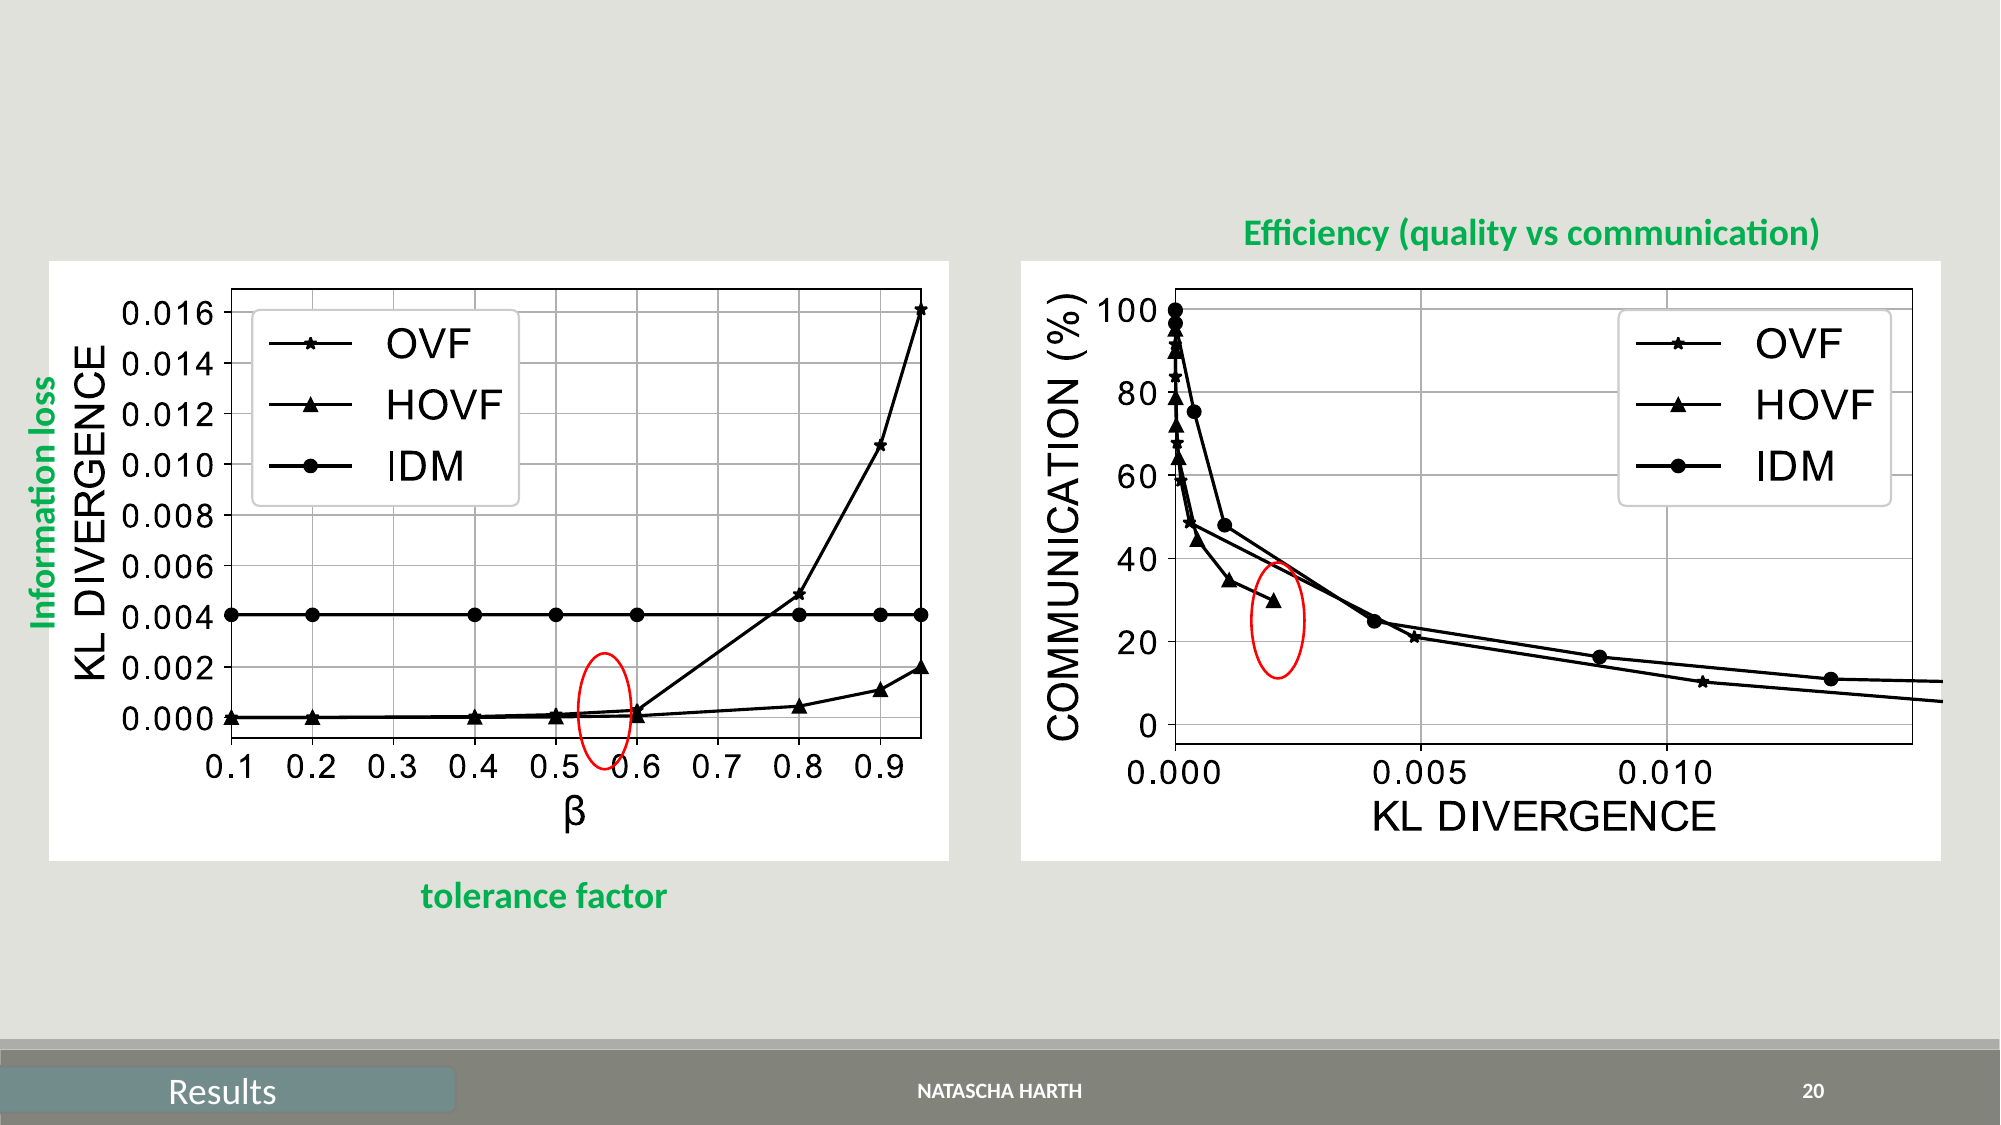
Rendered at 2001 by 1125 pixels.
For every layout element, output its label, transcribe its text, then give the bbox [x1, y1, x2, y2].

footer Natascha Harth [604, 1059, 1396, 1120]
text_box Information loss [9, 361, 45, 646]
picture [1020, 260, 1945, 865]
text_box Results [0, 1064, 458, 1115]
text_box tolerance factor [405, 872, 683, 924]
text_box Efficiency (quality vs communication) [1228, 200, 1837, 257]
slide_number 20 [1624, 1059, 1840, 1120]
picture [48, 260, 953, 865]
